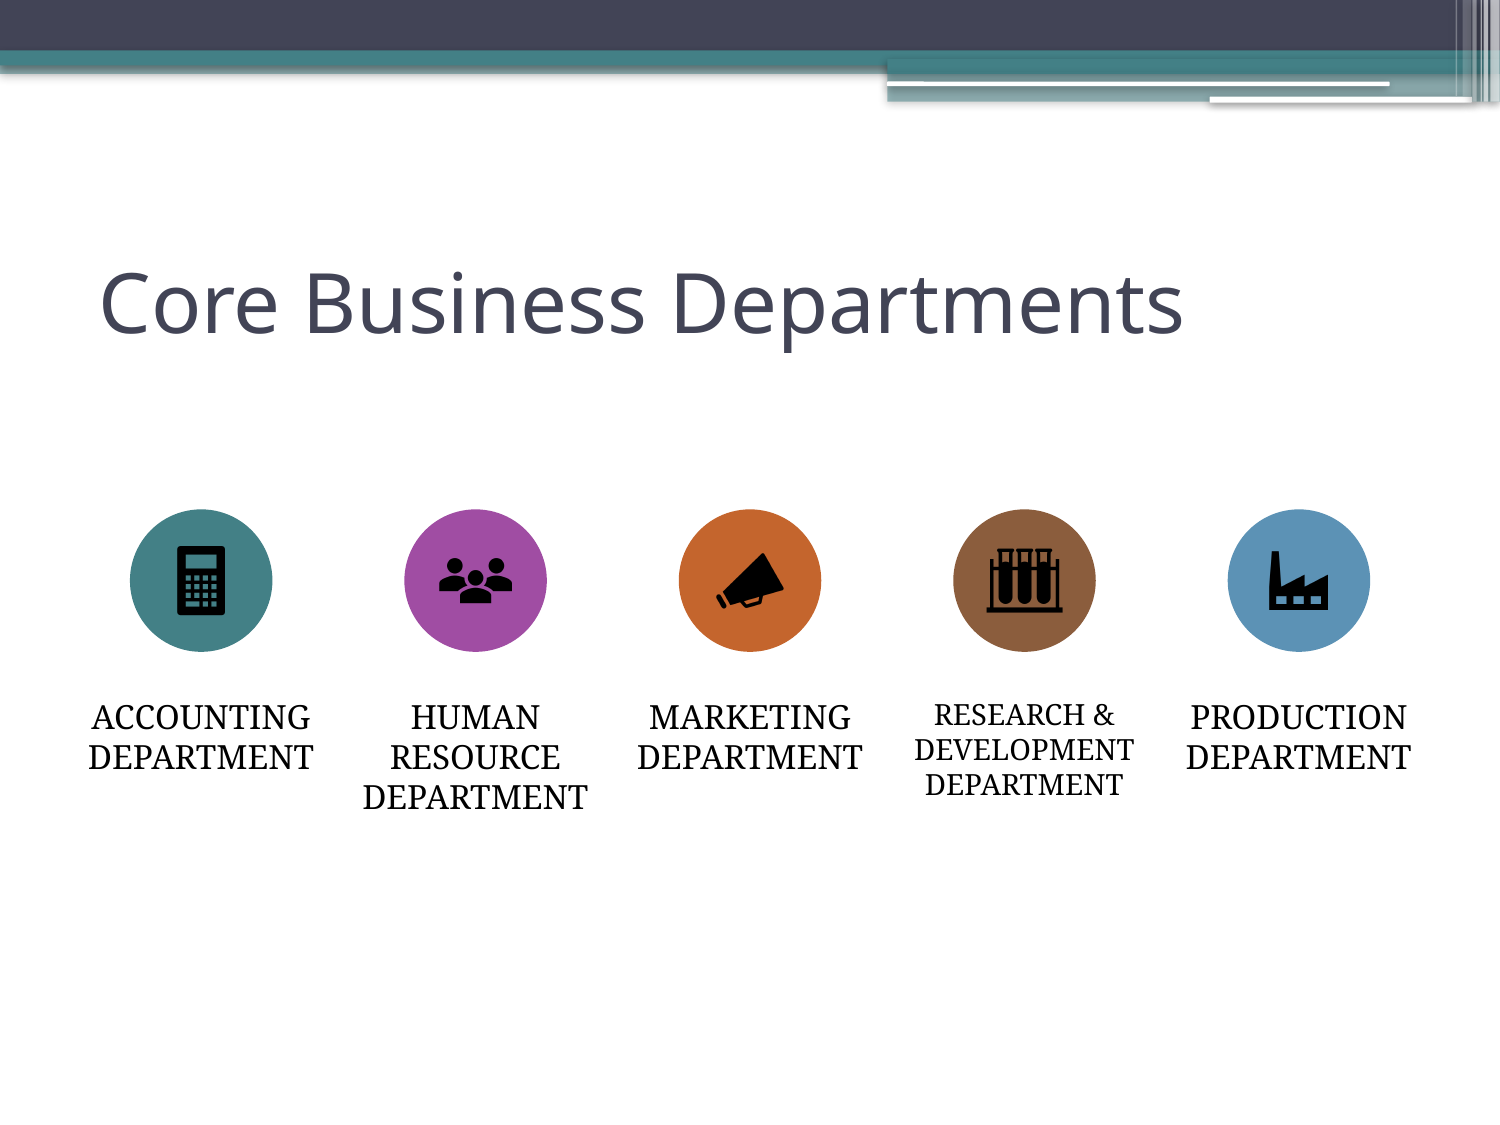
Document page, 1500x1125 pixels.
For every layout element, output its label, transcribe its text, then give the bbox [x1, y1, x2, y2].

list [83, 427, 1417, 872]
title Core Business Departments [83, 233, 1267, 367]
